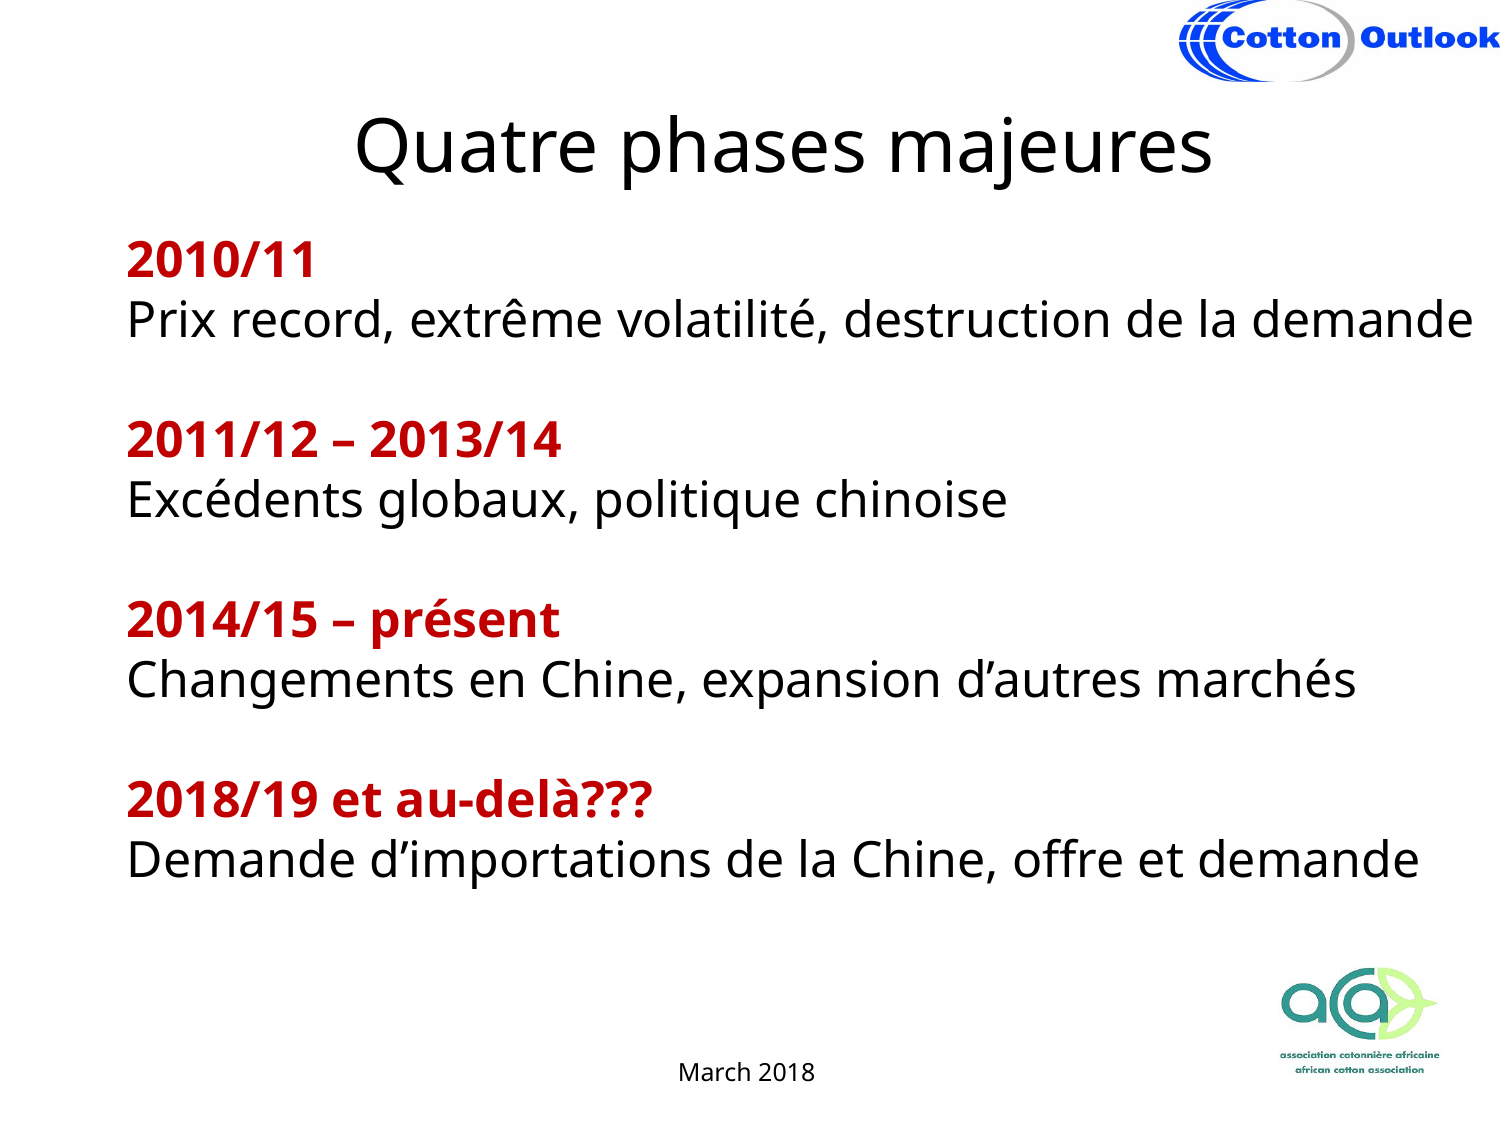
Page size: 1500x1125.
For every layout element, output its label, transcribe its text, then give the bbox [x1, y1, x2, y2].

picture [1269, 967, 1442, 1074]
text_box 2010/11 Prix record, extrême volatilité, destruction de la demande 2011/12 – 2013/14 Excédents globaux, politique chinoise 2014/15 – présent Changements en Chine, expansion d’autres marchés 2018/19 et au-delà??? Demande d’importations de la Chine, offre et demande [112, 219, 1500, 895]
picture [1179, 0, 1500, 82]
text_box Quatre phases majeures [338, 89, 1230, 195]
